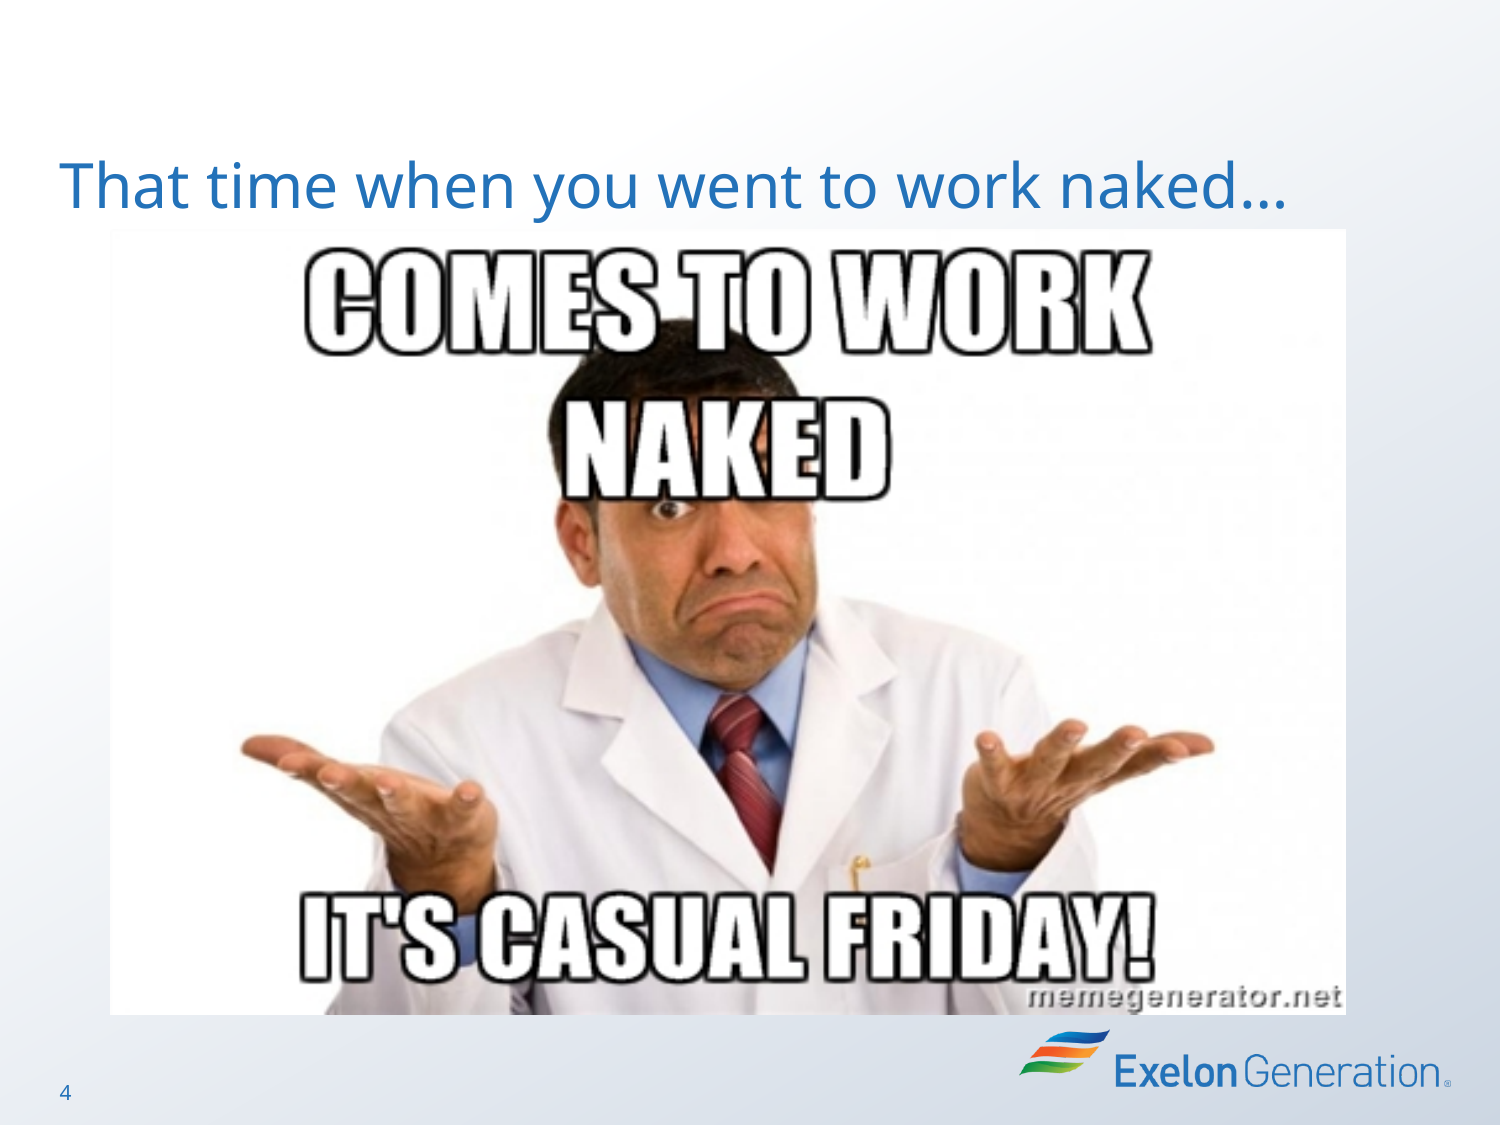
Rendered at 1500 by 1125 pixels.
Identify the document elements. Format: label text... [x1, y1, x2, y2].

slide_number 3 [59, 1079, 141, 1115]
picture [1019, 1029, 1451, 1087]
title That time when you went to work naked… [59, 95, 1440, 221]
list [110, 228, 1347, 1015]
